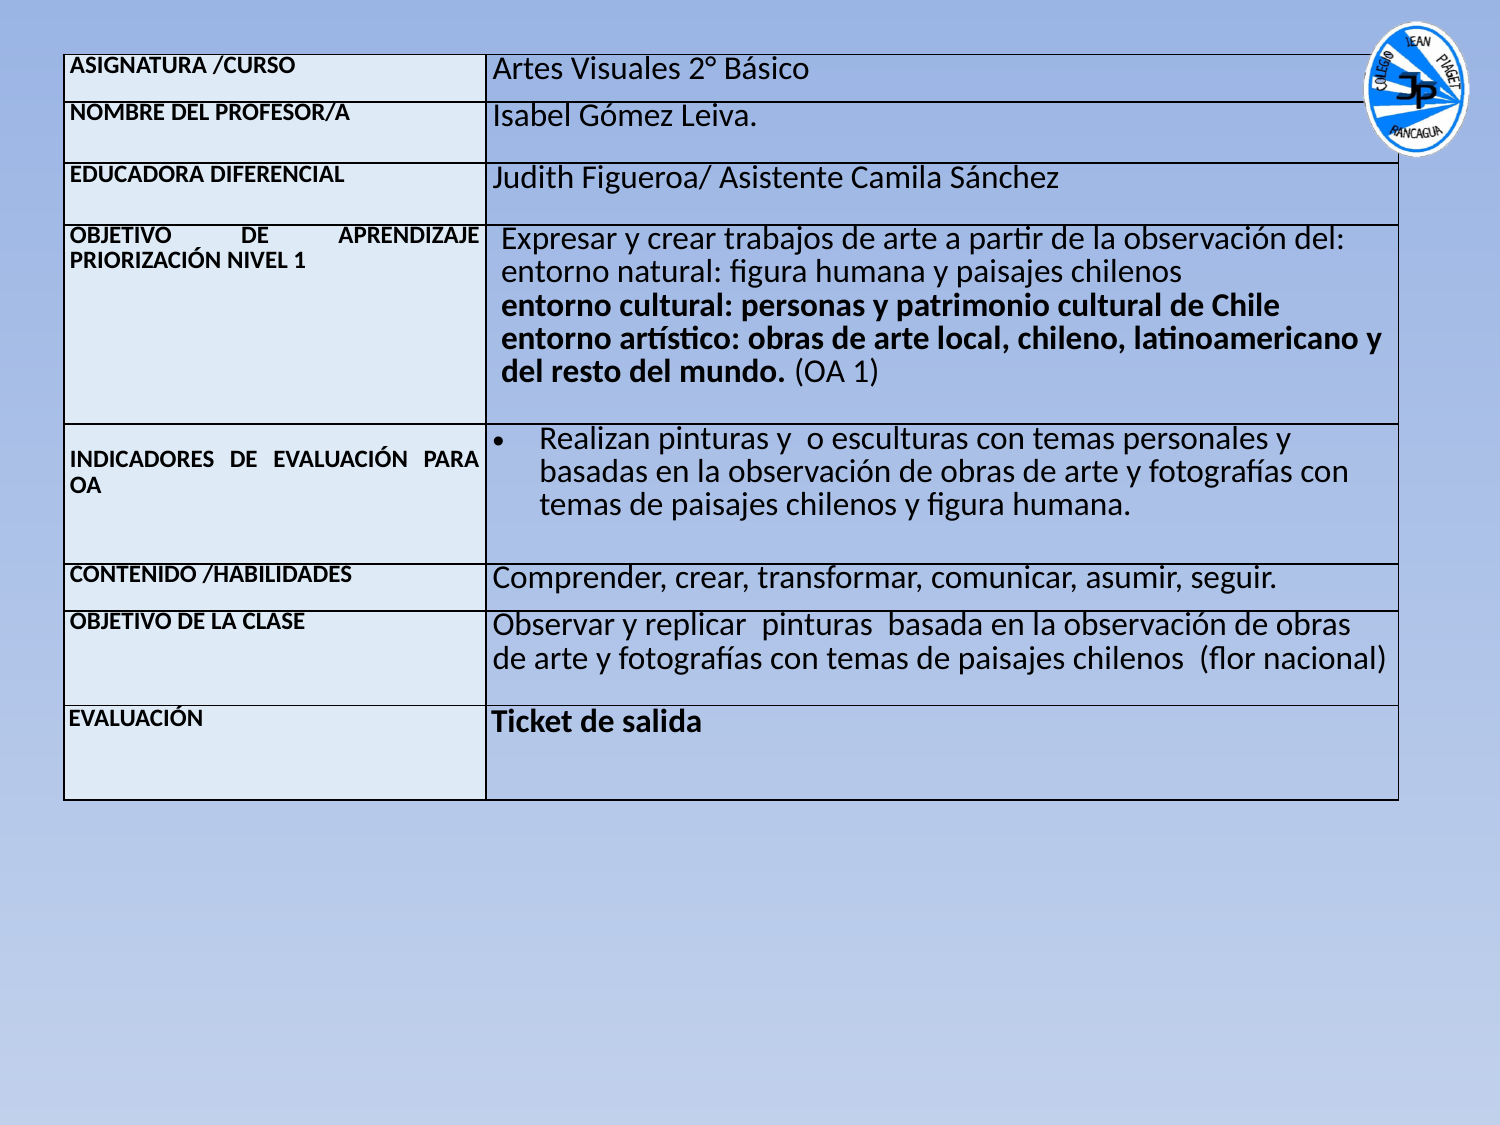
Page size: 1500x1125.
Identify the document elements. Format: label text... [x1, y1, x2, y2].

table_cell Judith Figueroa/ Asistente Camila Sánchez [487, 164, 1398, 224]
table_cell INDICADORES DE EVALUACIÓN PARA OA [65, 425, 485, 563]
table_cell Isabel Gómez Leiva. [487, 103, 1333, 162]
table_header Artes Visuales 2° Básico [487, 55, 1332, 101]
table_cell OBJETIVO DE LA CLASE [65, 612, 485, 705]
table_cell Realizan pinturas y o esculturas con temas personales y basadas en la observación de obras de arte y fotografías con temas de paisajes chilenos y figura humana. [487, 425, 1398, 563]
table_cell Expresar y crear trabajos de arte a partir de la observación del: entorno natural: ­figura humana y paisajes chilenos entorno cultural: personas y patrimonio cultural de Chile entorno artístico: obras de arte local, chileno, latinoamericano y del resto del mundo. (OA 1) [487, 226, 1398, 423]
table_header ASIGNATURA /CURSO [65, 55, 485, 101]
picture [1337, 18, 1500, 160]
table_cell Ticket de salida [487, 706, 1398, 799]
table_cell Observar y replicar pinturas basada en la observación de obras de arte y fotografías con temas de paisajes chilenos (flor nacional) [487, 612, 1398, 705]
table_cell Comprender, crear, transformar, comunicar, asumir, seguir. [487, 565, 1398, 610]
table_cell EDUCADORA DIFERENCIAL [65, 164, 485, 224]
table_cell CONTENIDO /HABILIDADES [65, 565, 485, 610]
table_cell OBJETIVO DE APRENDIZAJE PRIORIZACIÓN NIVEL 1 [65, 226, 485, 423]
table_cell EVALUACIÓN [65, 706, 485, 799]
table_cell NOMBRE DEL PROFESOR/A [65, 103, 485, 162]
